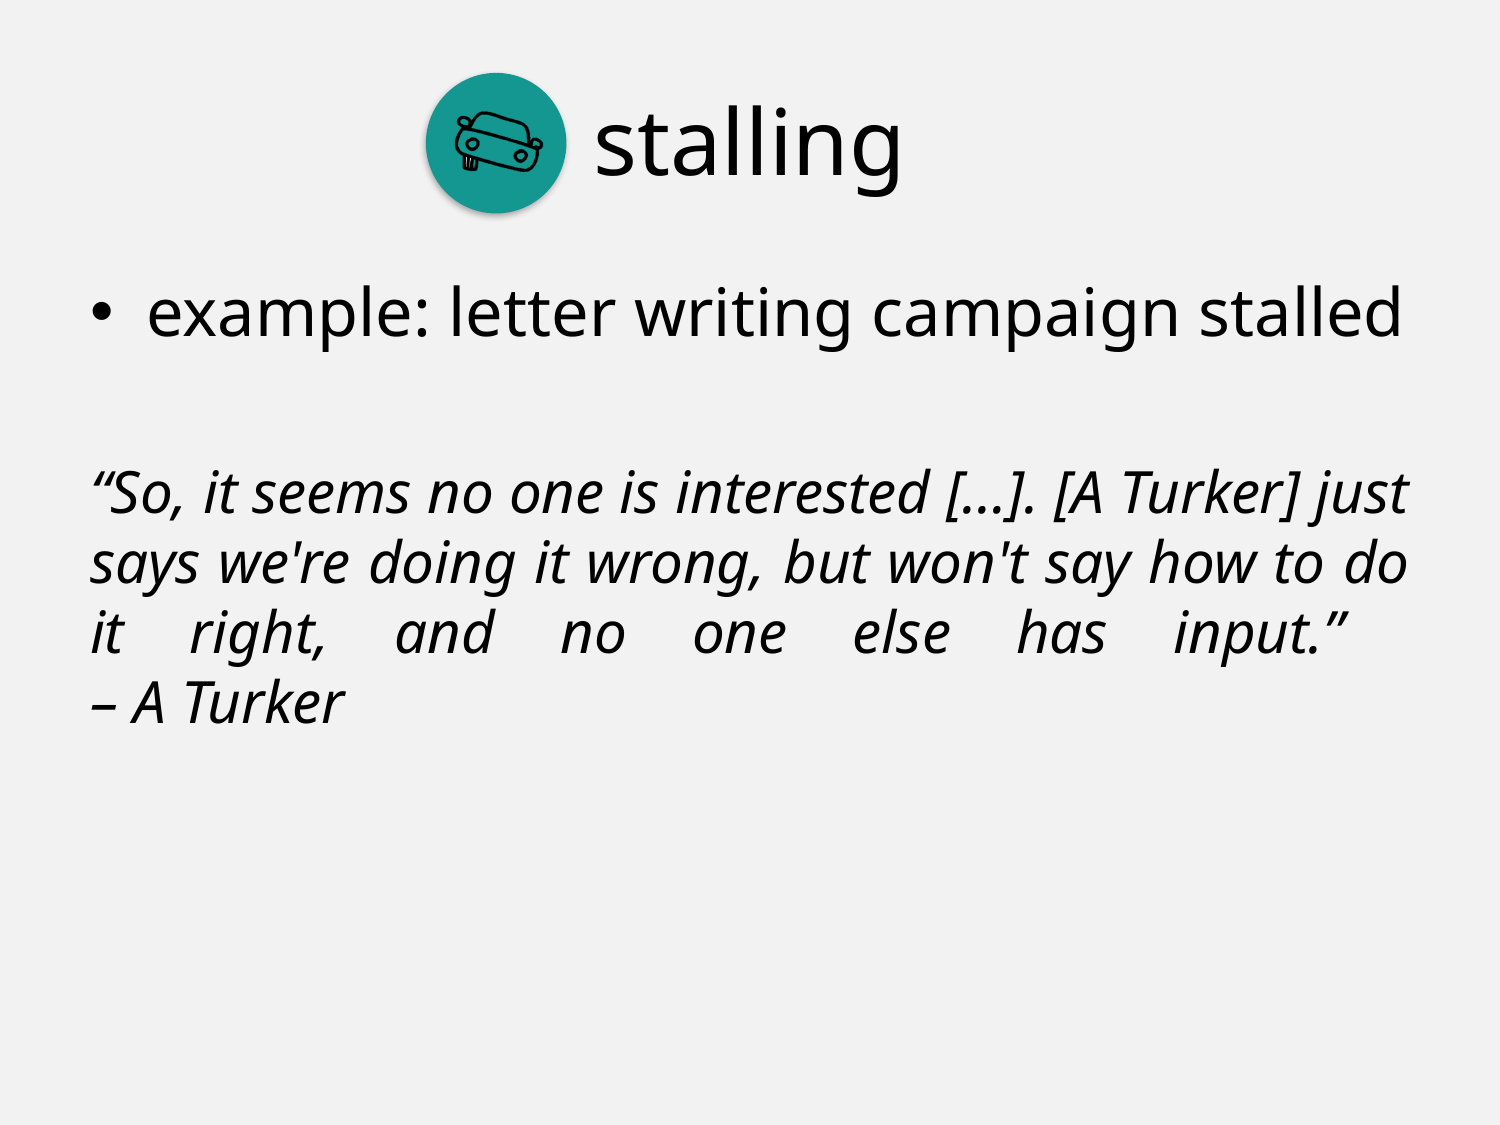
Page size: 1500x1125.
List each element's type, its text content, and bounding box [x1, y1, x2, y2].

title stalling [75, 45, 1425, 233]
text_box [425, 72, 567, 214]
list example: letter writing campaign stalled “So, it seems no one is interested […]. [A Turker] just says we're doing it wrong, but won't say how to do it right, and no one else has input.” – A Turker [75, 262, 1425, 1005]
